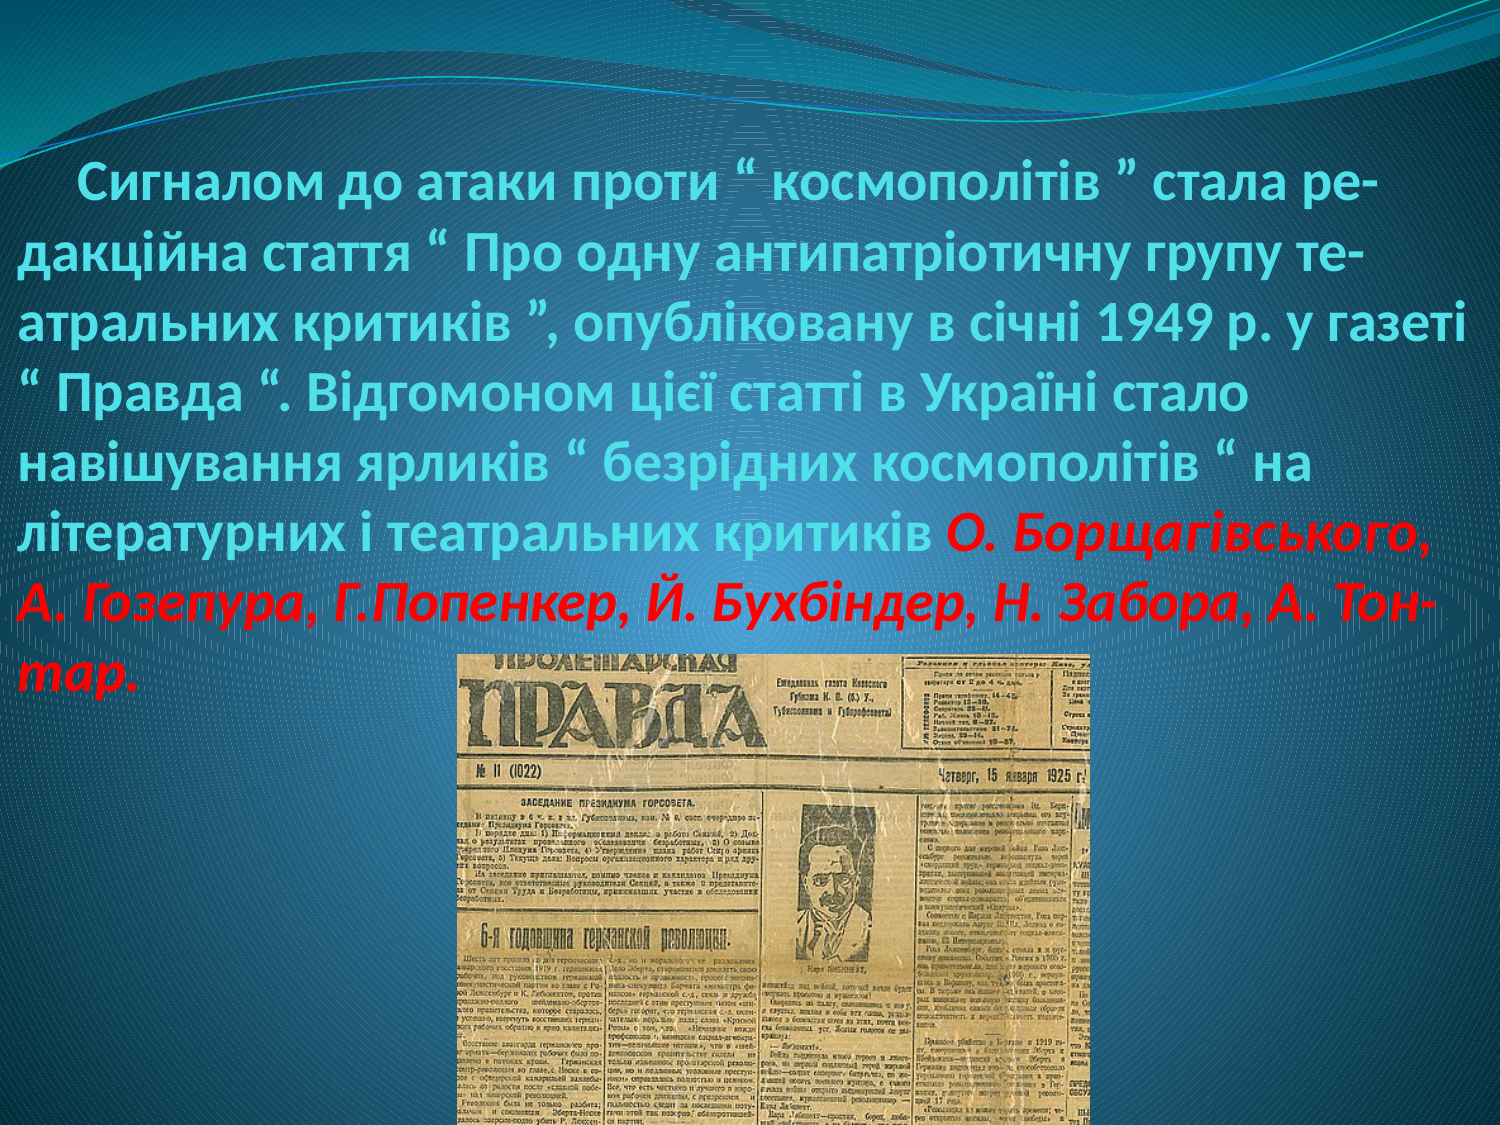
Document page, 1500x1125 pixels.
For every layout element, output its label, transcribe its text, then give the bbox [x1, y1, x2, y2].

picture [456, 653, 1091, 1125]
title Сигналом до атаки проти “ космополітів ” стала ре-дакційна стаття “ Про одну антипатріотичну групу те-атральних критиків ”, опубліковану в січні 1949 р. у газеті “ Правда “. Відгомоном цієї статті в Україні стало навішування ярликів “ безрідних космополітів “ на літературних і театральних критиків О. Борщагівського, А. Гозепура, Г.Попенкер, Й. Бухбіндер, Н. Забора, А. Тон-тар. [17, 35, 1500, 704]
